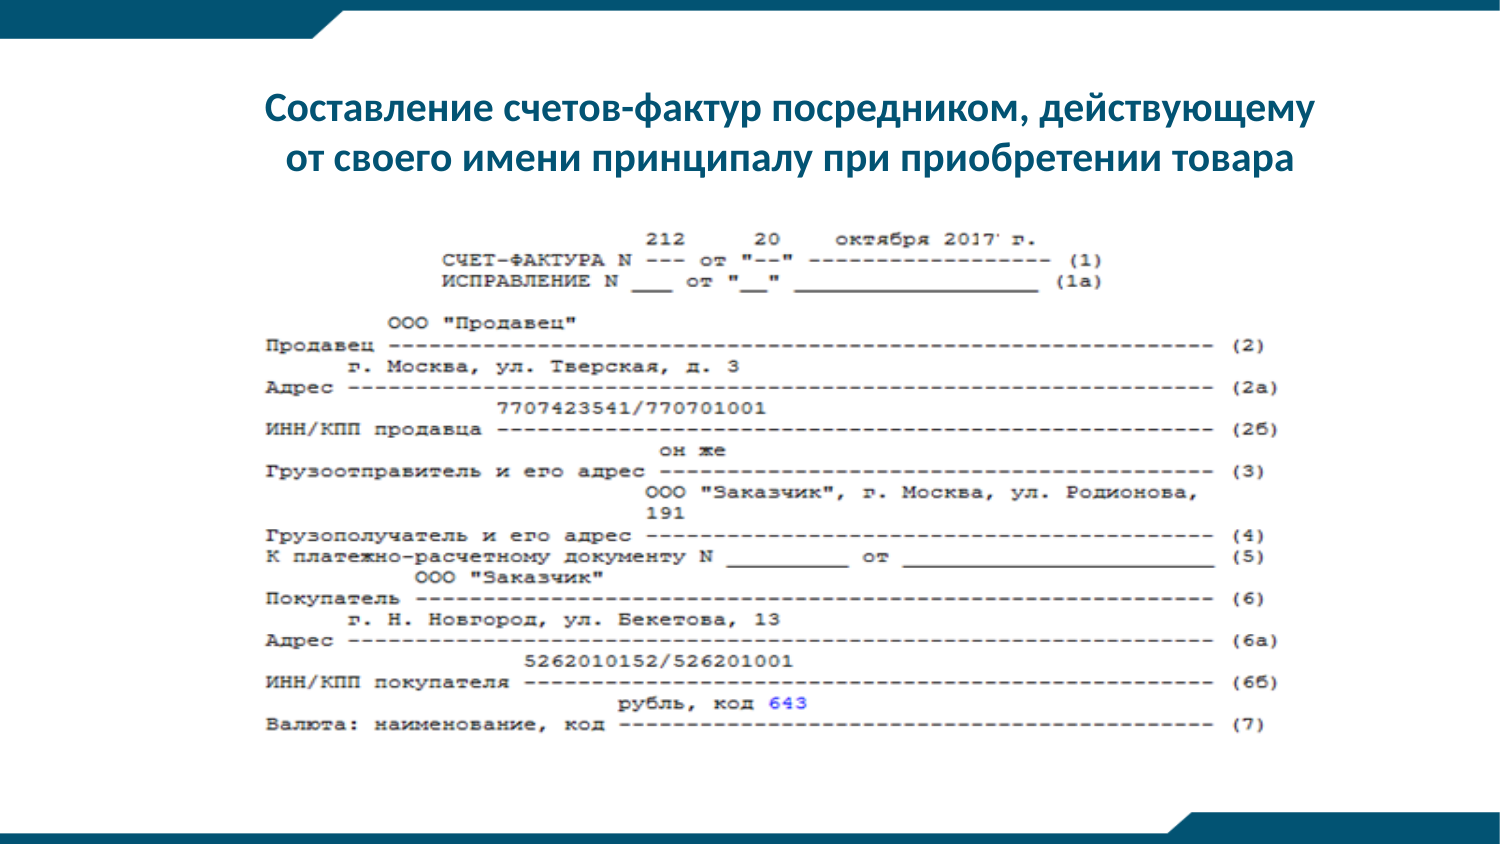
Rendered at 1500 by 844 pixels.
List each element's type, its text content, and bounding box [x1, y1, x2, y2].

text_box Составление счетов-фактур посредником, действующему от своего имени принципалу при приобретении товара [239, 72, 1342, 187]
picture [0, 11, 1500, 833]
